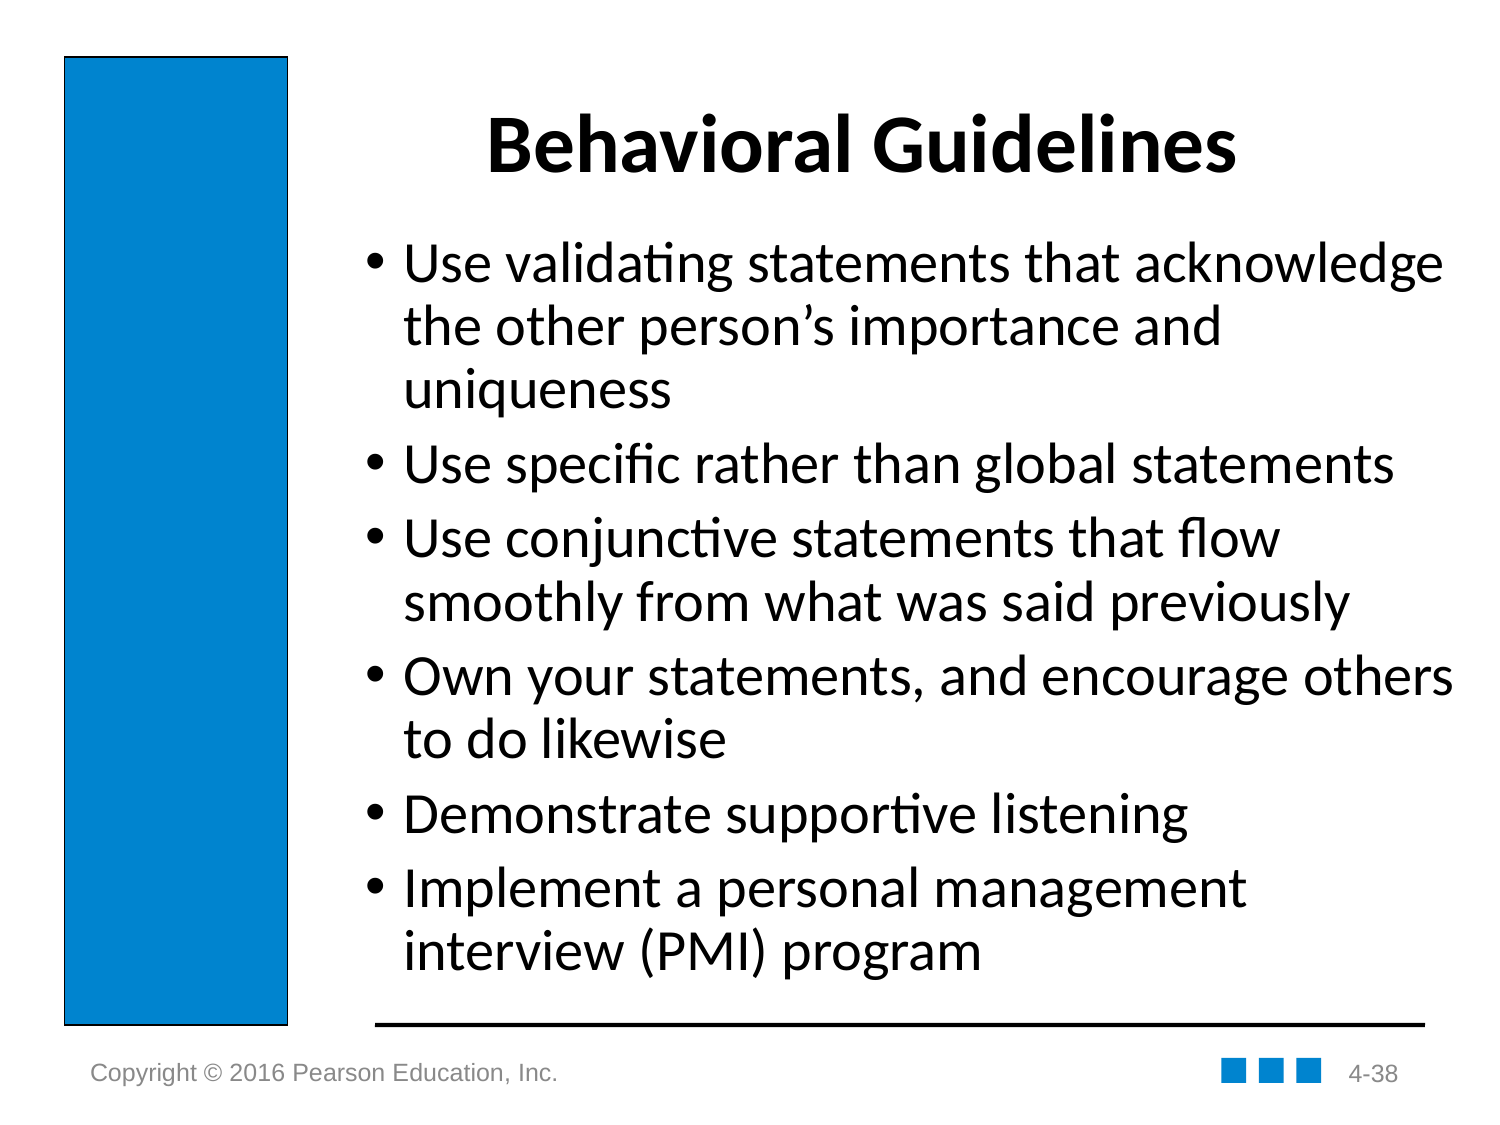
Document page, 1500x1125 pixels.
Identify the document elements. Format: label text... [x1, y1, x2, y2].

text_box [64, 56, 288, 1025]
text_box [1296, 1057, 1322, 1083]
text_box [1258, 1057, 1284, 1083]
list Use validating statements that acknowledge the other person’s importance and uniqueness Use specific rather than global statements Use conjunctive statements that flow smoothly from what was said previously Own your statements, and encourage others to do likewise Demonstrate supportive listening Implement a personal management interview (PMI) program [350, 224, 1475, 938]
text_box 4-38 [1333, 1050, 1422, 1095]
title Behavioral Guidelines [300, 45, 1425, 233]
text_box [1221, 1057, 1247, 1083]
text_box Copyright © 2016 Pearson Education, Inc. [75, 1055, 625, 1088]
